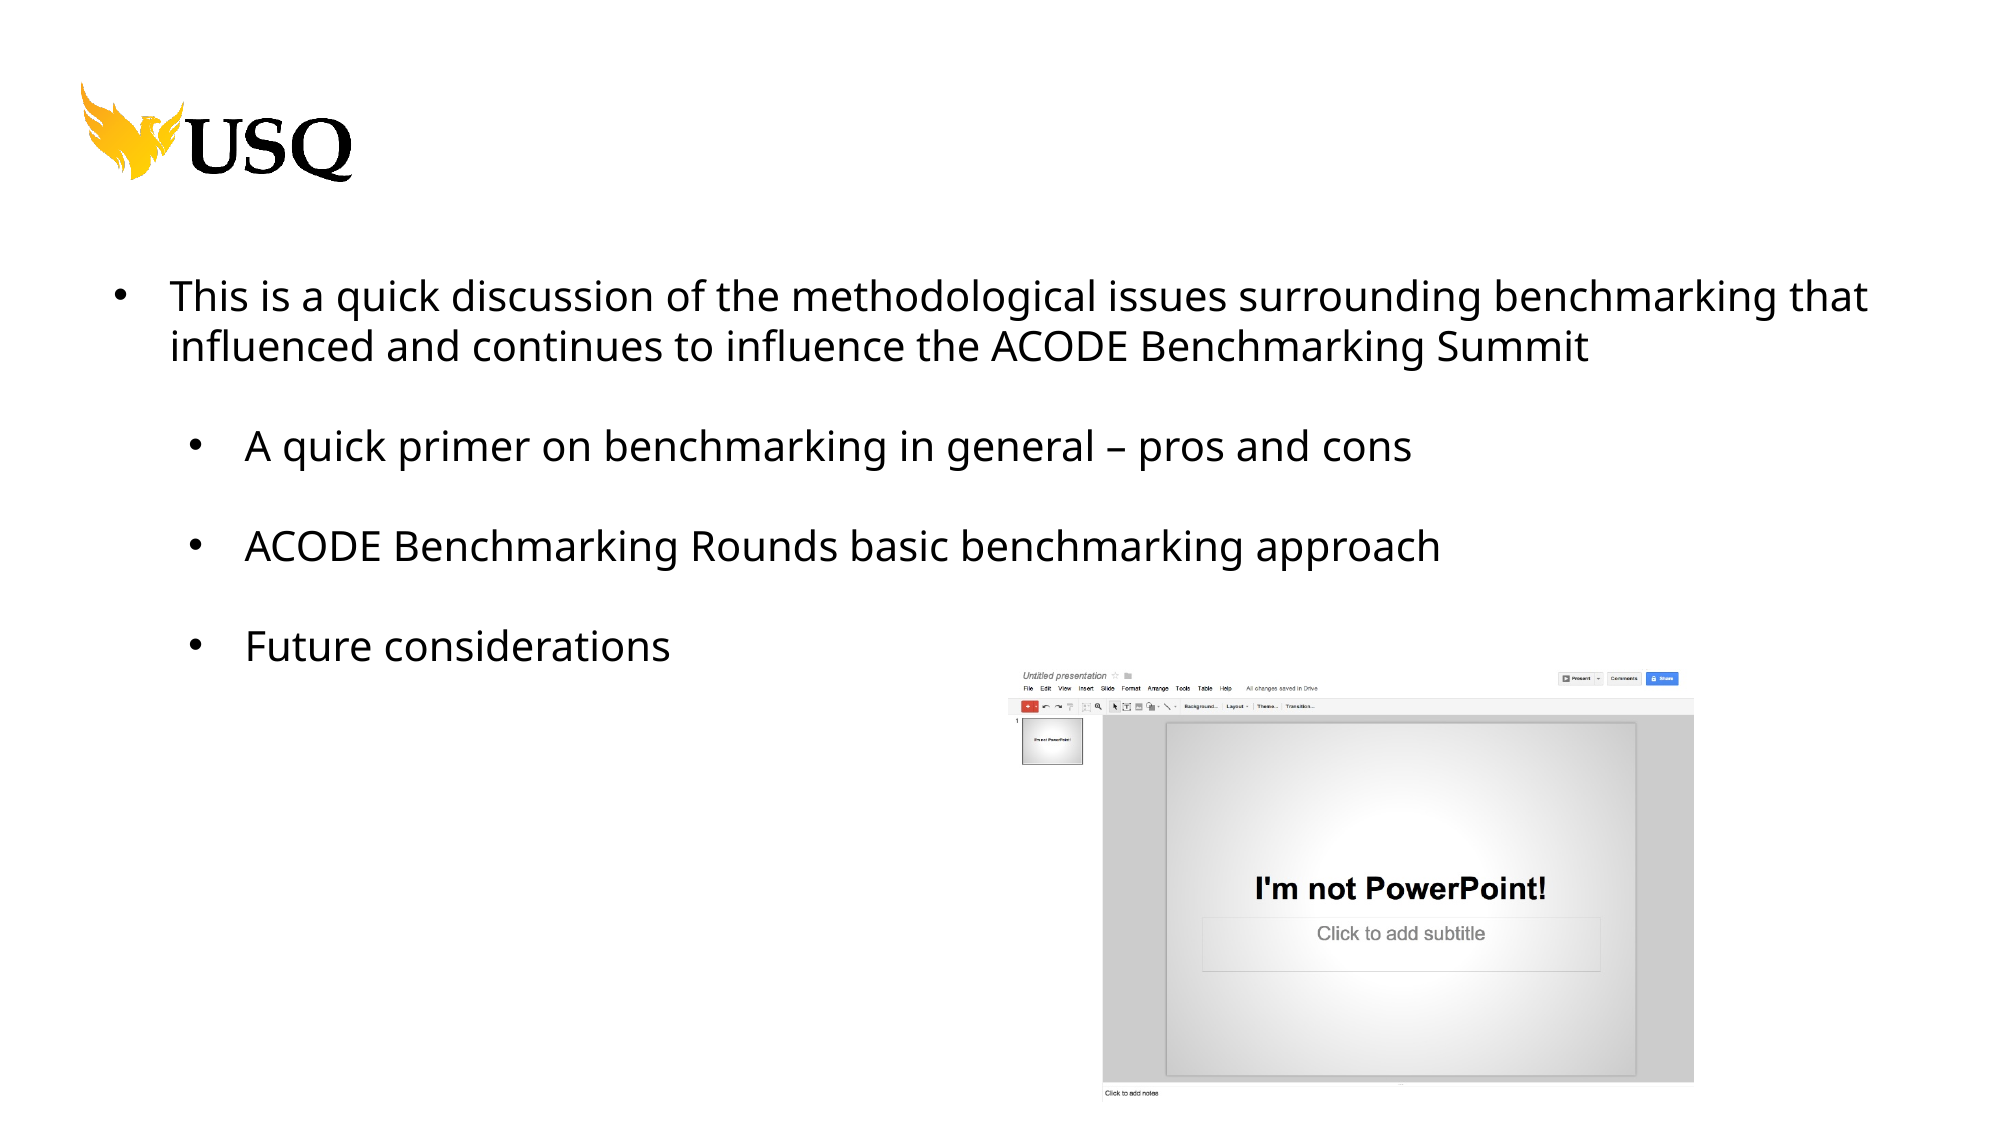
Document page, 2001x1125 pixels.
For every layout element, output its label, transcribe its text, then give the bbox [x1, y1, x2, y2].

text_box This is a quick discussion of the methodological issues surrounding benchmarking that influenced and continues to influence the ACODE Benchmarking Summit A quick primer on benchmarking in general – pros and cons ACODE Benchmarking Rounds basic benchmarking approach Future considerations [98, 261, 1919, 727]
picture [1008, 669, 1694, 1102]
picture [81, 81, 352, 182]
